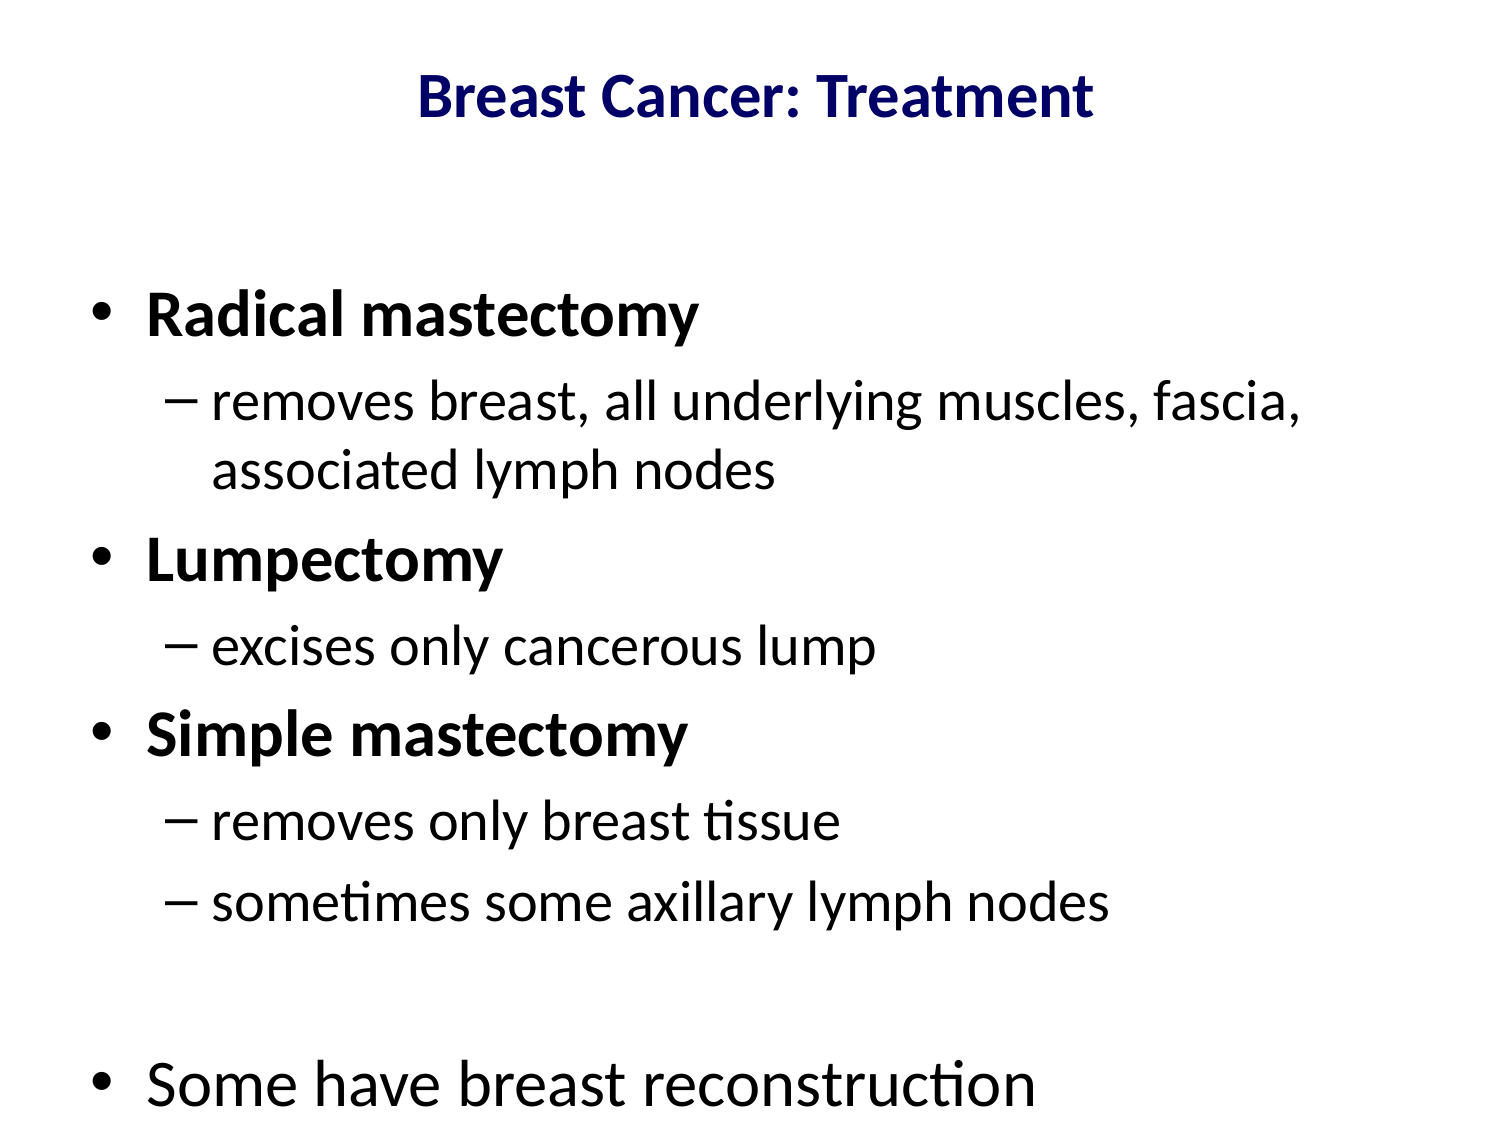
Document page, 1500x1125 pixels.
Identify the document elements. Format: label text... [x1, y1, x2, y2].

title Breast Cancer: Treatment [50, 45, 1463, 138]
list Radical mastectomy removes breast, all underlying muscles, fascia, associated lymph nodes Lumpectomy excises only cancerous lump Simple mastectomy removes only breast tissue sometimes some axillary lymph nodes Some have breast reconstruction [75, 262, 1425, 1005]
